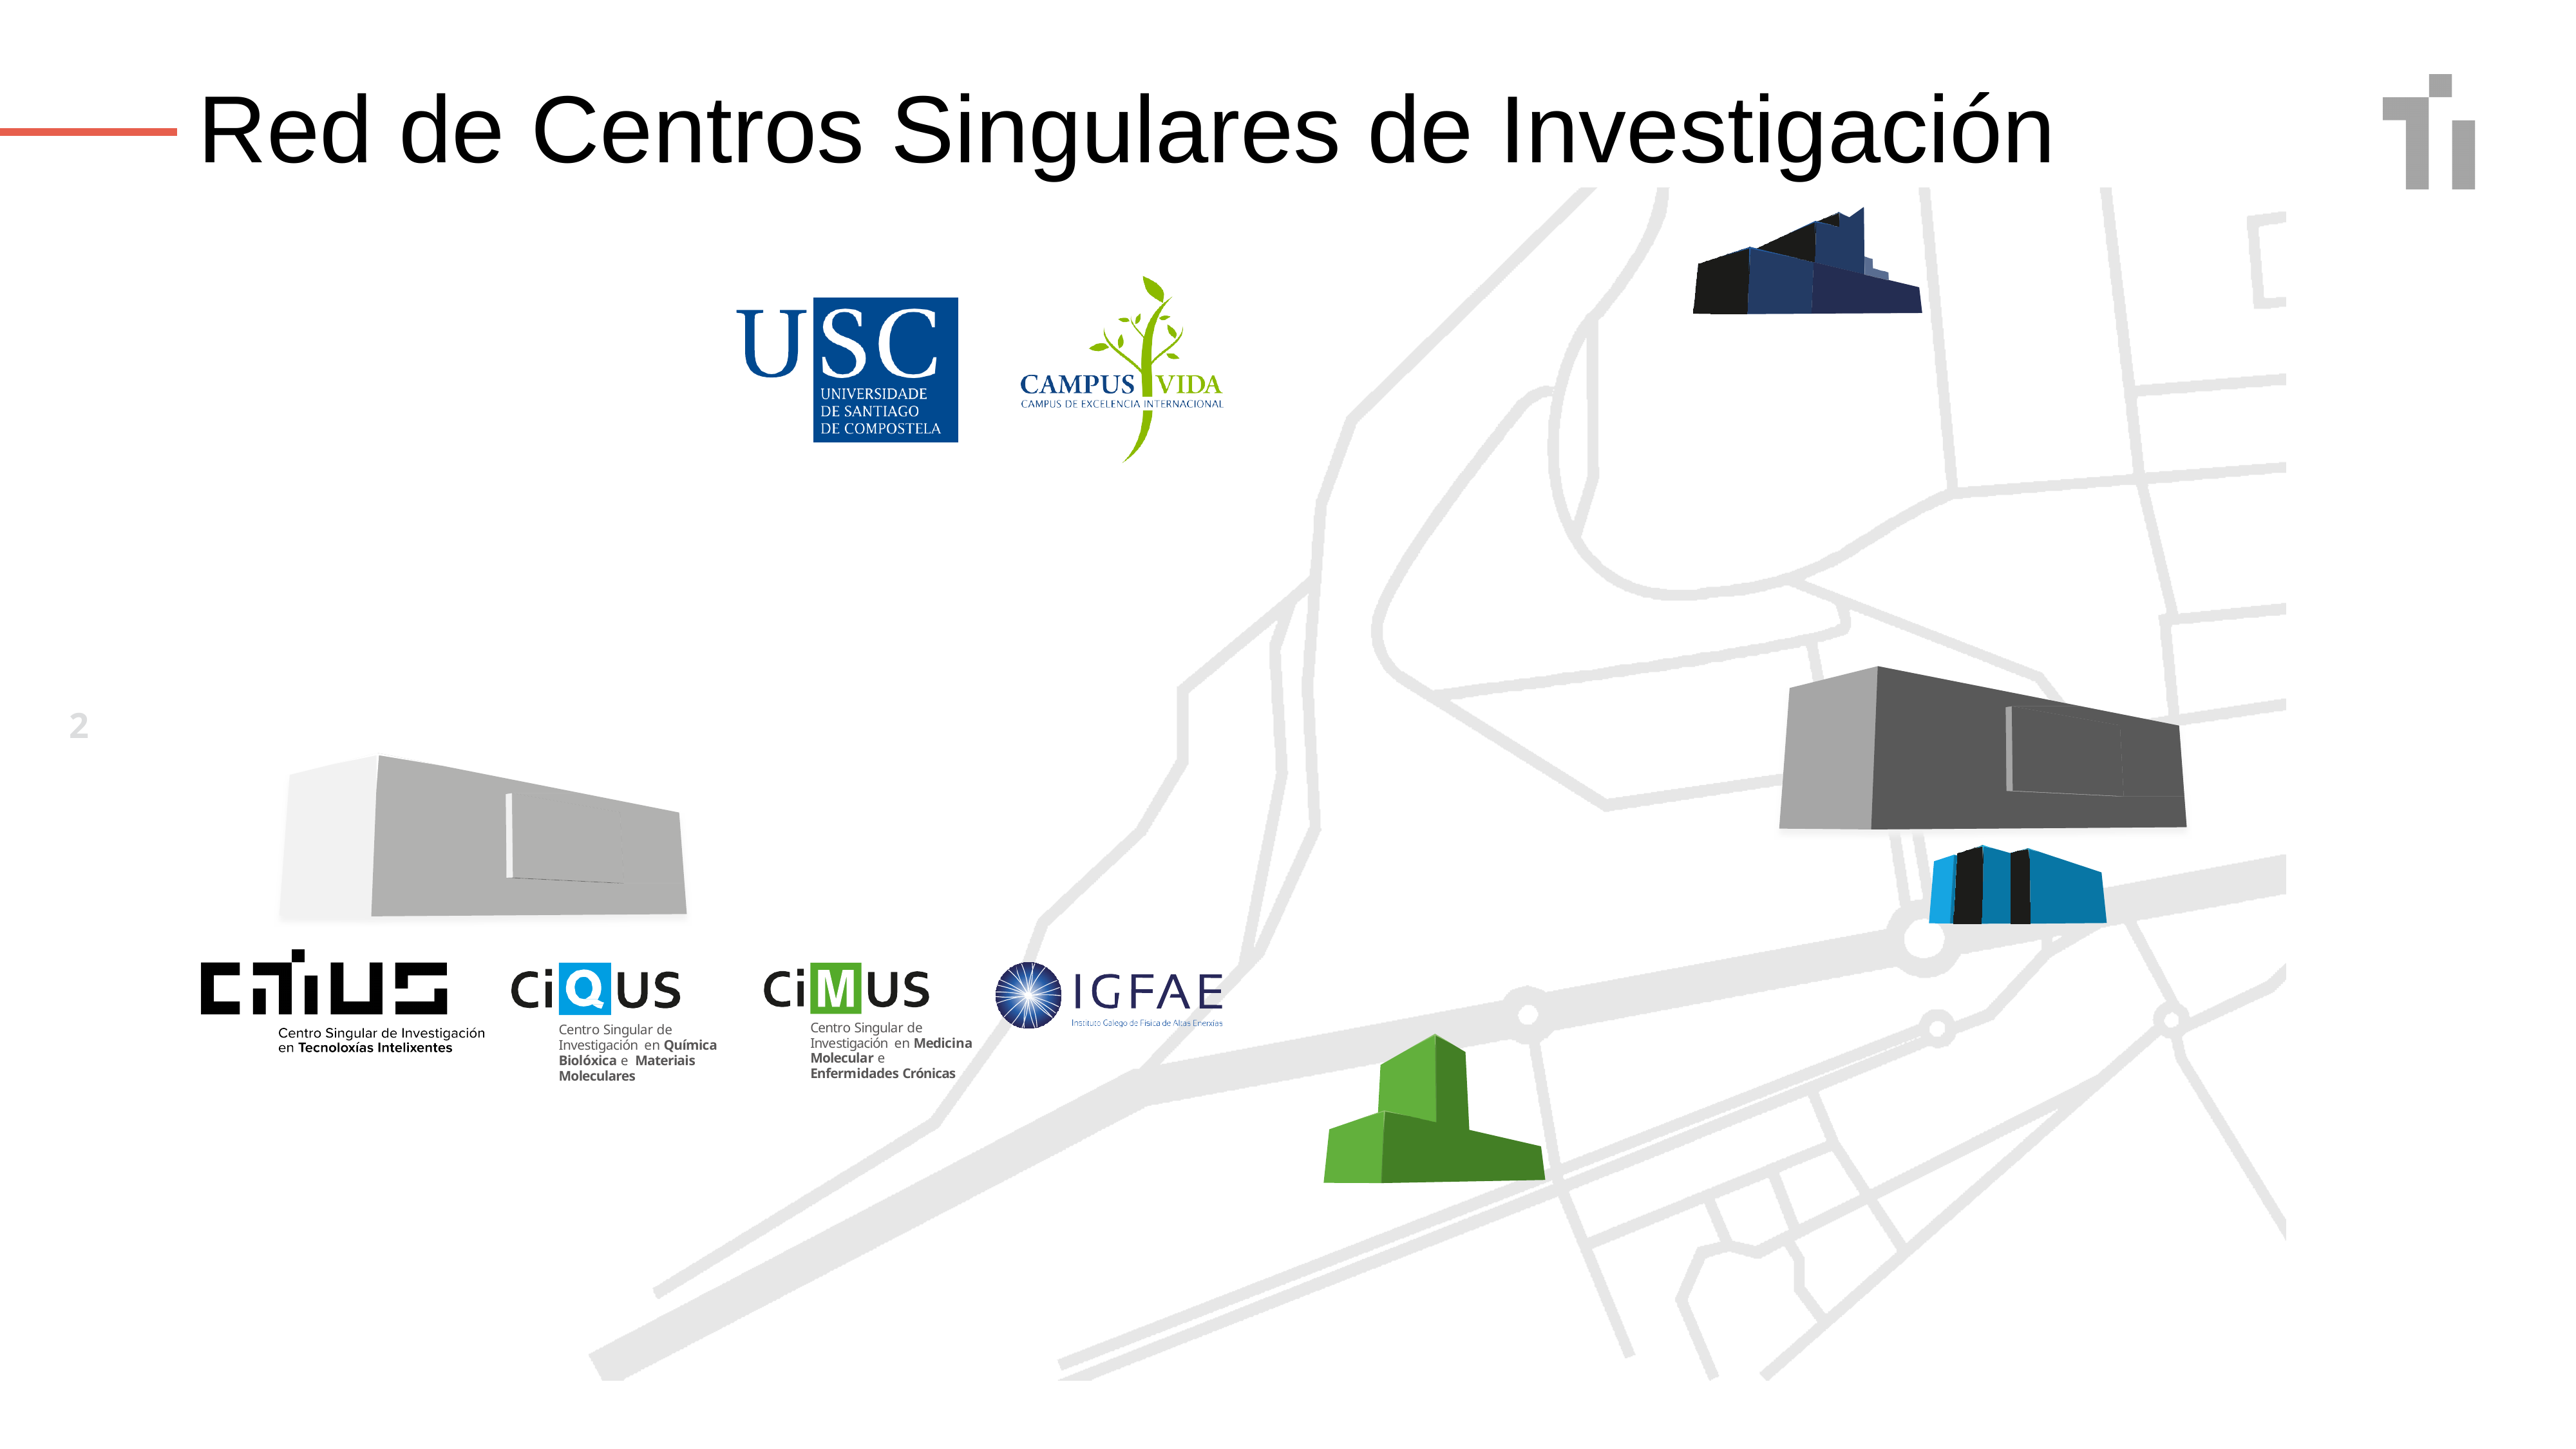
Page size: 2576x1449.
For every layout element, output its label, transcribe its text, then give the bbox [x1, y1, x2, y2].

picture [2348, 51, 2510, 213]
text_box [279, 187, 2286, 1381]
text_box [736, 276, 1224, 1028]
picture [201, 949, 485, 1052]
text_box Red de Centros Singulares de Investigación [198, 67, 2144, 199]
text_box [511, 962, 681, 1016]
